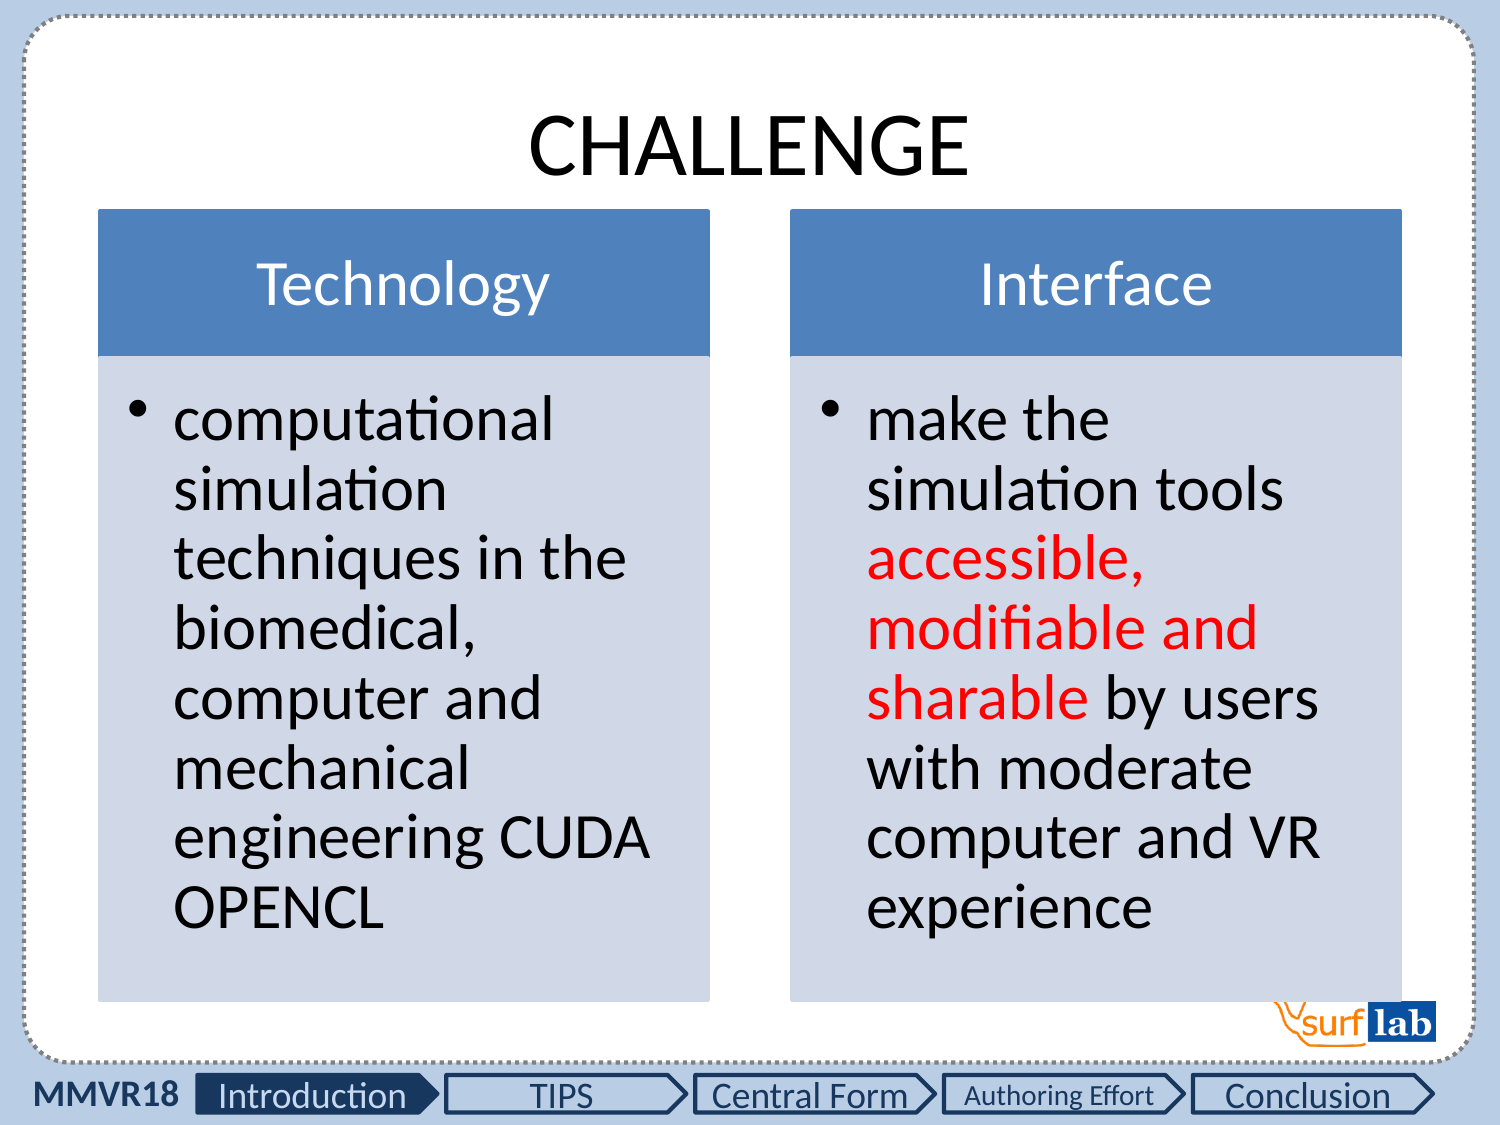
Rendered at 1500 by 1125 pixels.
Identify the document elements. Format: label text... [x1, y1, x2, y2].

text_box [99, 211, 708, 357]
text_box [99, 357, 708, 1001]
picture [1267, 983, 1436, 1047]
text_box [792, 357, 1401, 1001]
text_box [792, 211, 1401, 357]
title CHALLENGE [75, 45, 1425, 233]
